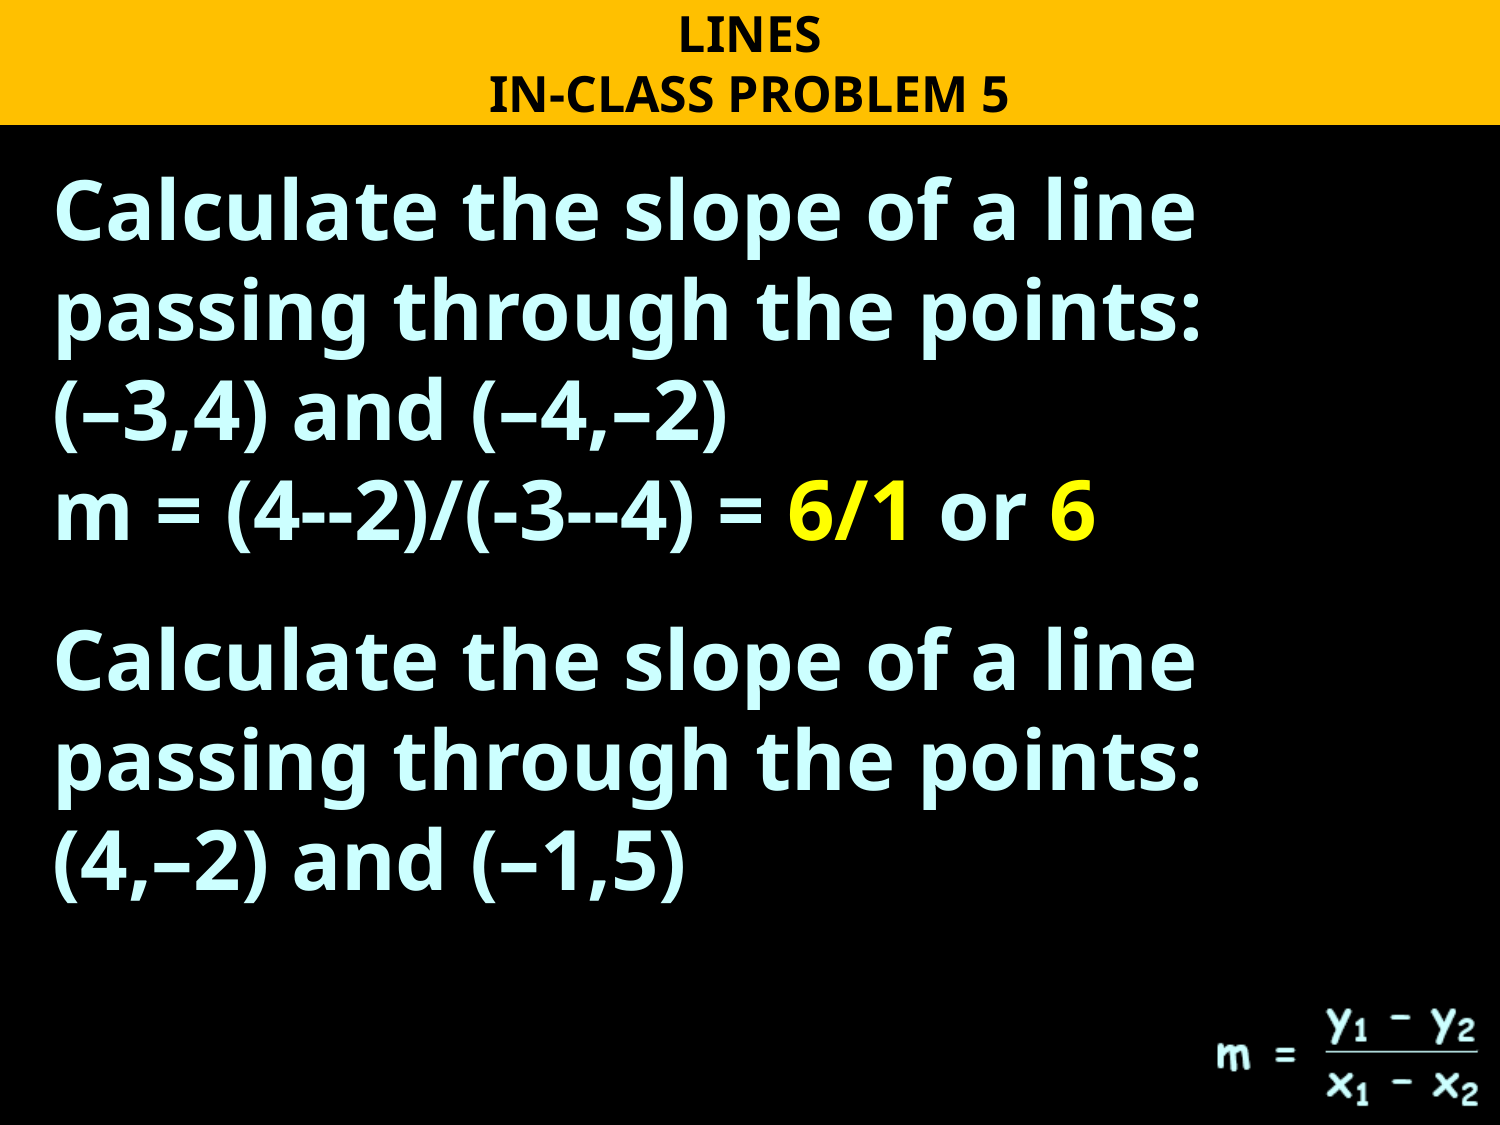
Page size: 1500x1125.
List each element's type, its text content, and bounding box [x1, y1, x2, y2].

picture [1210, 1001, 1500, 1125]
text_box LINES IN-CLASS PROBLEM 5 [0, 0, 1500, 125]
list Calculate the slope of a line passing through the points: (–3,4) and (–4,–2) m = (4--2)/(-3--4) = 6/1 or 6 Calculate the slope of a line passing through the points: (4,–2) and (–1,5) [37, 149, 1463, 1075]
